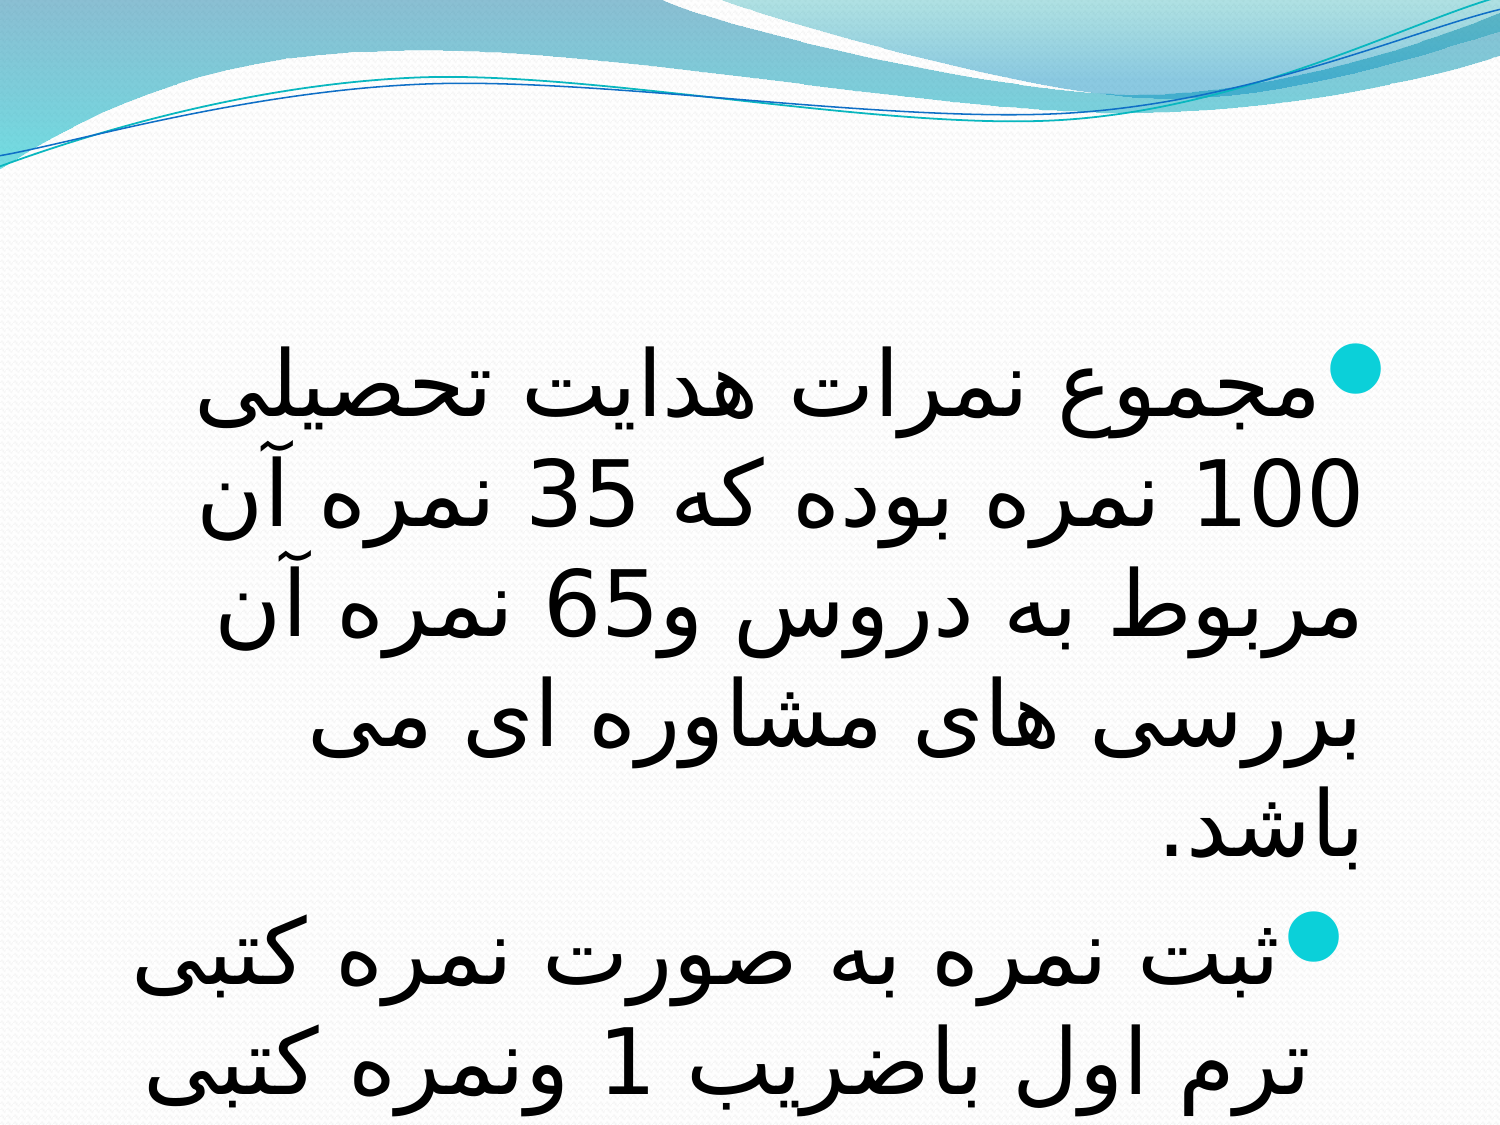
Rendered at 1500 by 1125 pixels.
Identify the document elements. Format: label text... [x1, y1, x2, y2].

list مجموع نمرات هدایت تحصیلی 100 نمره بوده که 35 نمره آن مربوط به دروس و65 نمره آن بررسی های مشاوره ای می باشد. ثبت نمره به صورت نمره کتبی ترم اول باضریب 1 ونمره کتبی ترم دوم با ضریب 2 می باشد. [75, 317, 1425, 1038]
